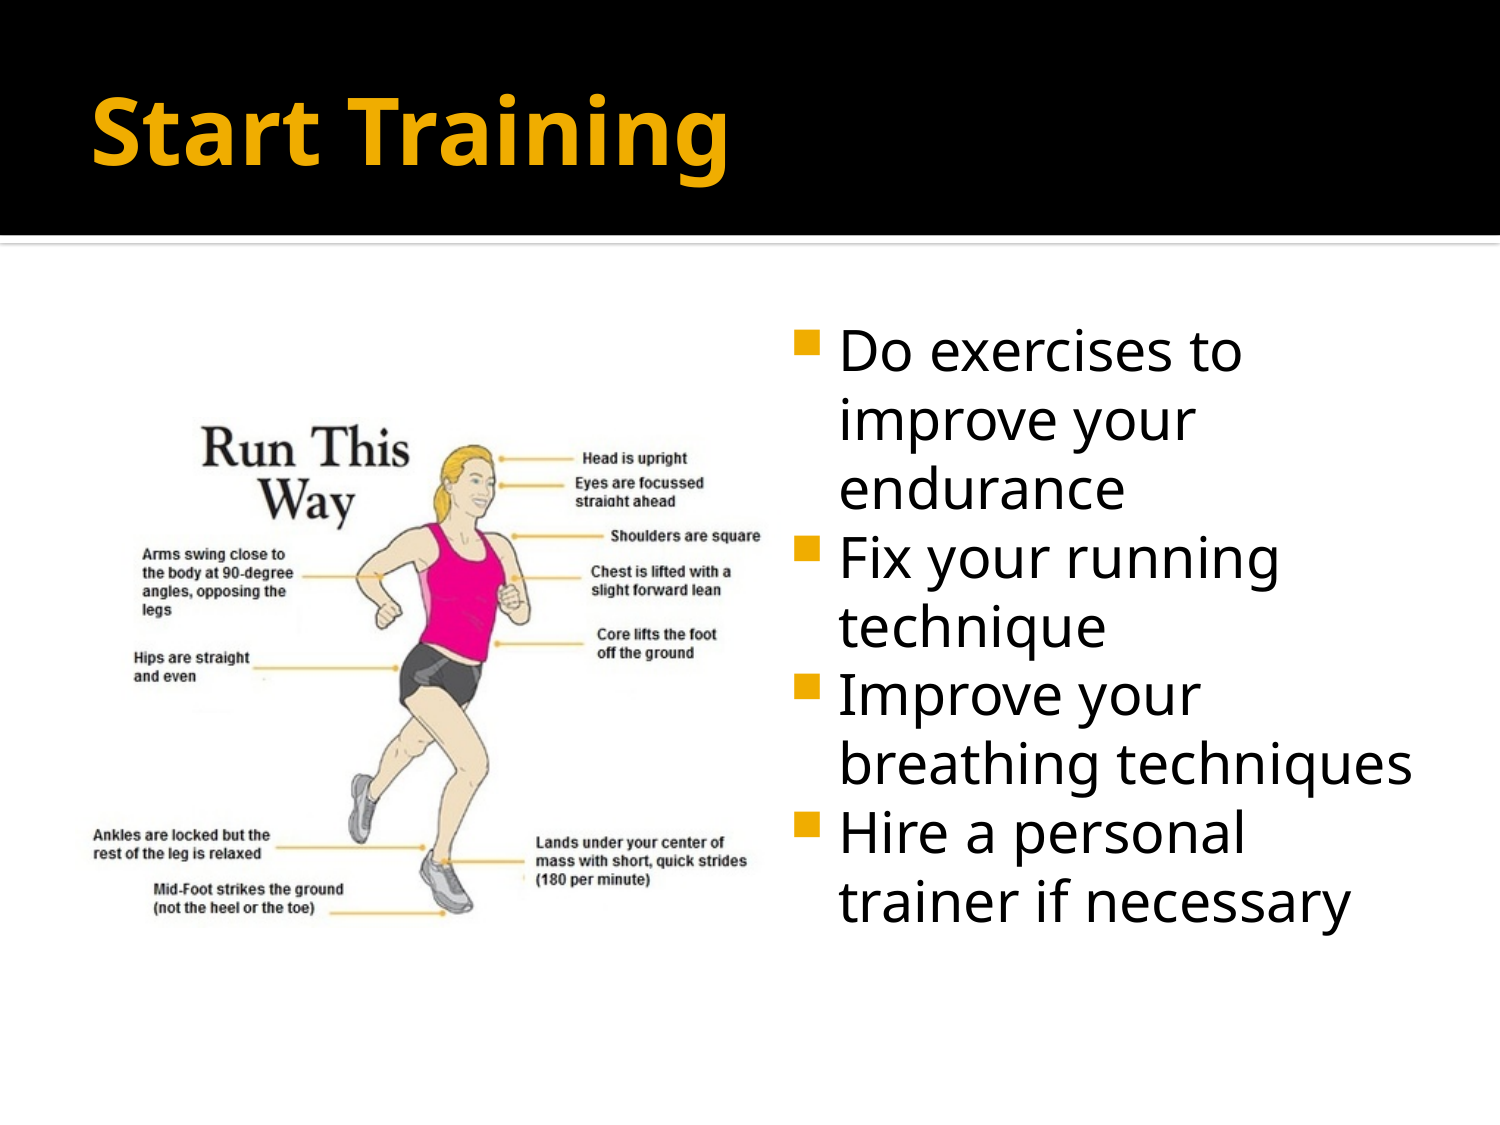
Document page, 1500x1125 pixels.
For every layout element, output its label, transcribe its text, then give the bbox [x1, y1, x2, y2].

list Do exercises to improve your endurance Fix your running technique Improve your breathing techniques Hire a personal trainer if necessary [762, 299, 1434, 975]
picture [74, 417, 788, 928]
title Start Training [75, 25, 1425, 231]
